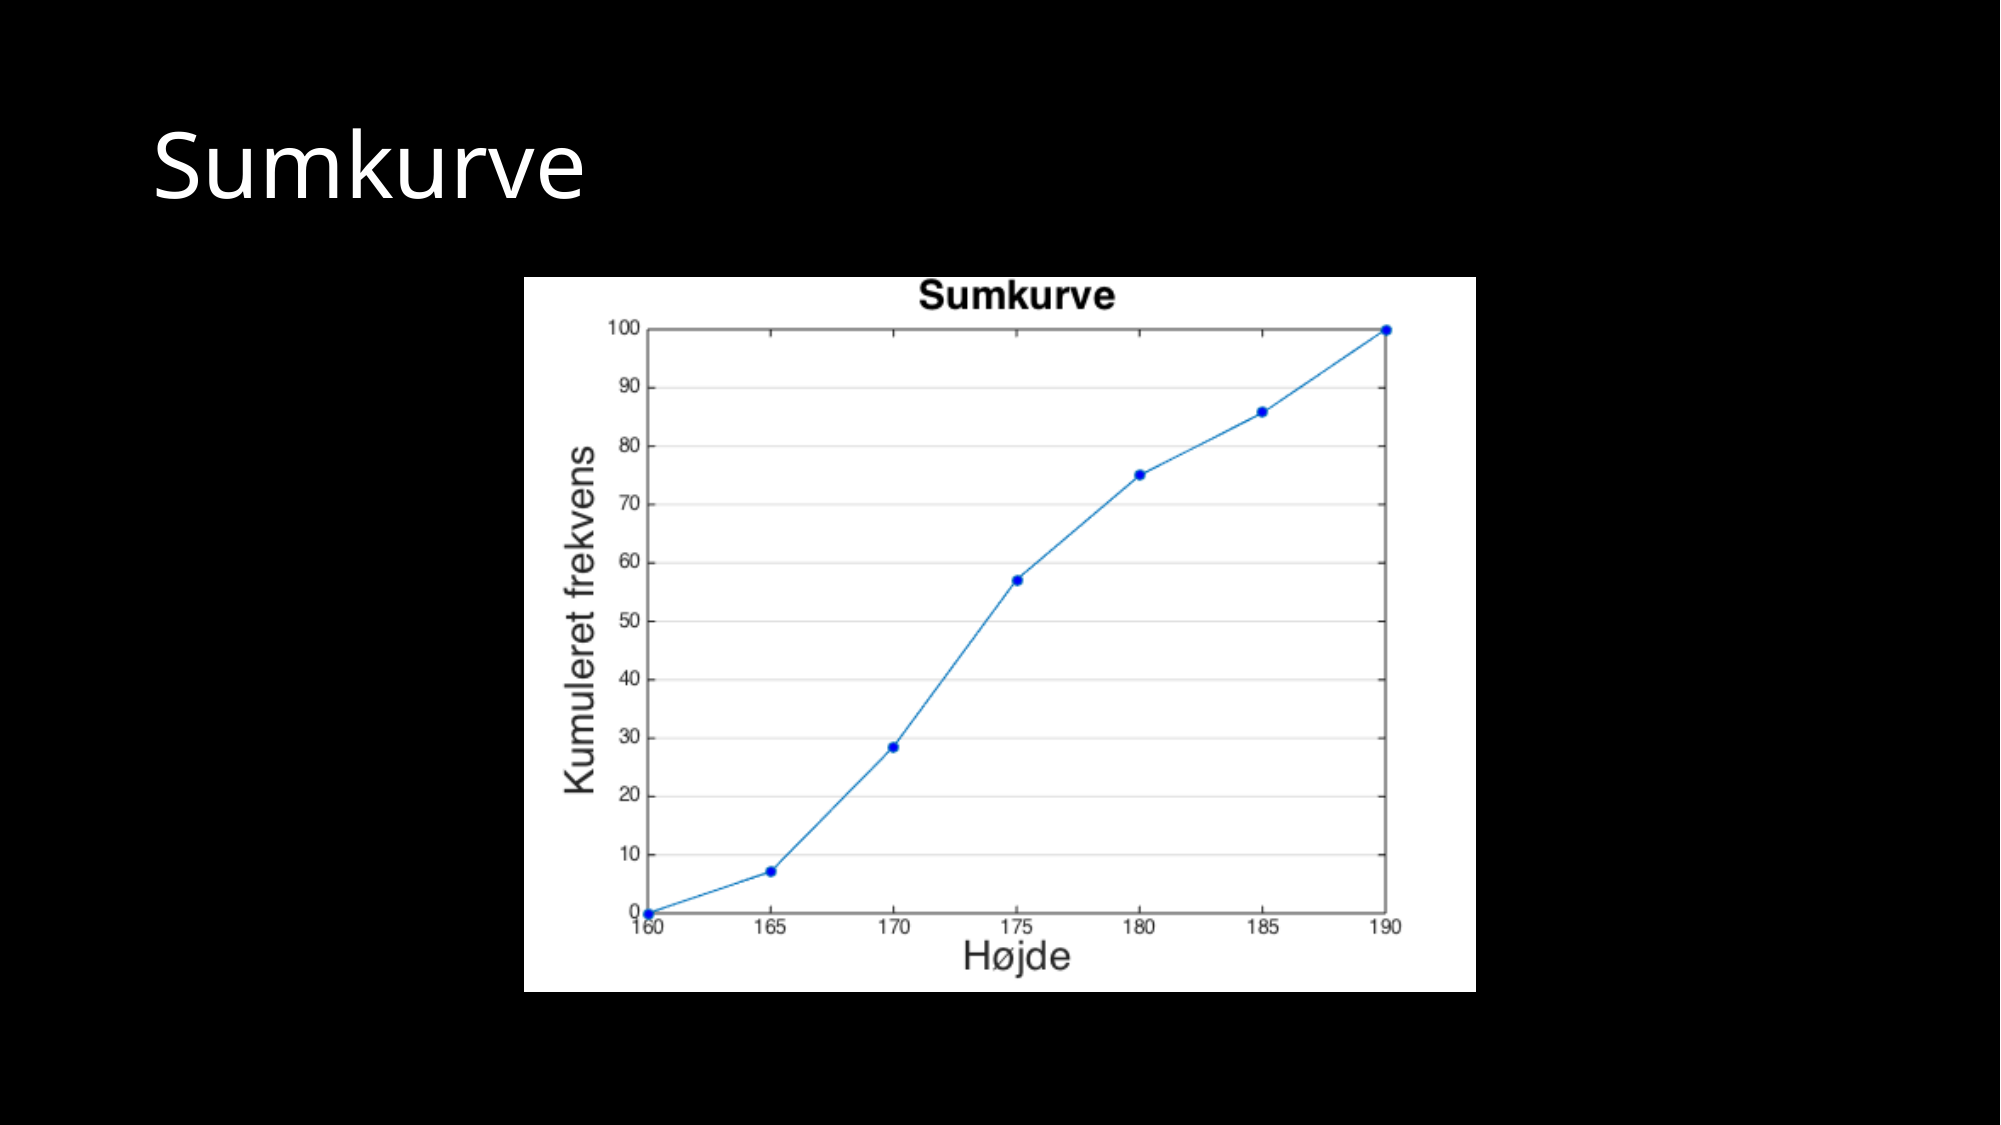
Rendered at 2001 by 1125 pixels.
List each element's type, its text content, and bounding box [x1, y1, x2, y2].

title Sumkurve [137, 59, 1863, 278]
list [524, 277, 1476, 992]
